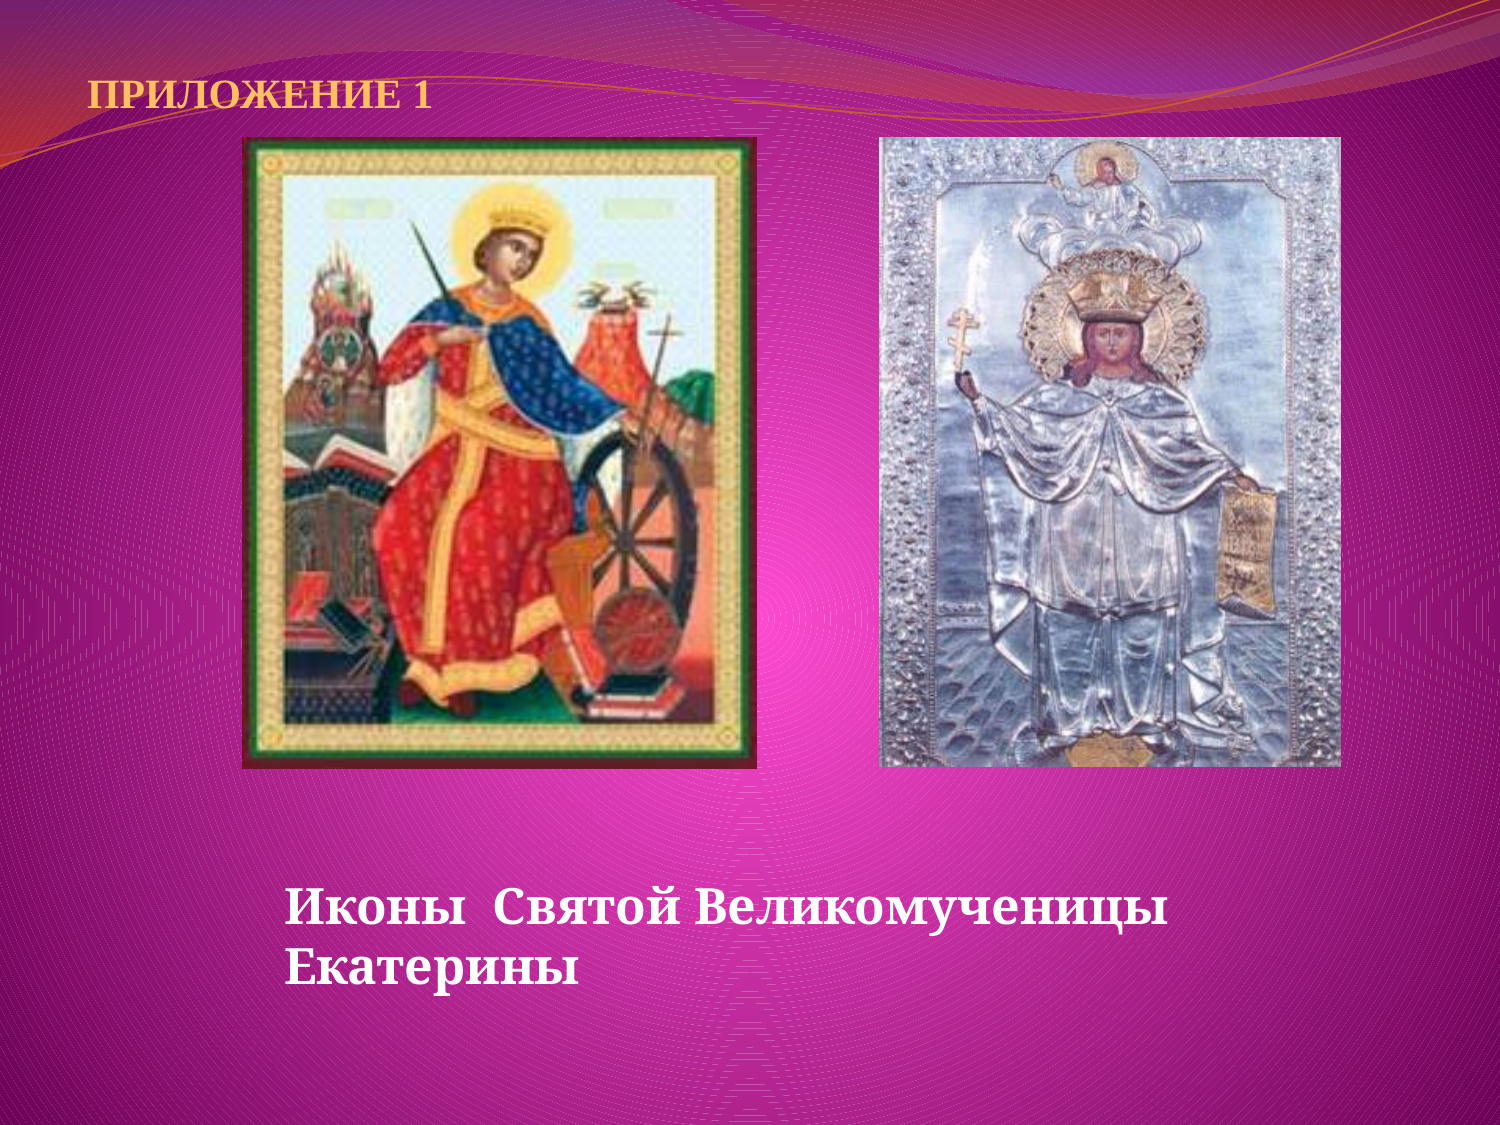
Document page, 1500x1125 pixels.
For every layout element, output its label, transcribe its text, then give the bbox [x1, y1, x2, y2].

picture [241, 136, 757, 769]
title ПРИЛОЖЕНИЕ 1 [86, 0, 1362, 118]
text_box Иконы Святой Великомученицы Екатерины [269, 867, 1395, 1002]
picture [879, 136, 1342, 768]
